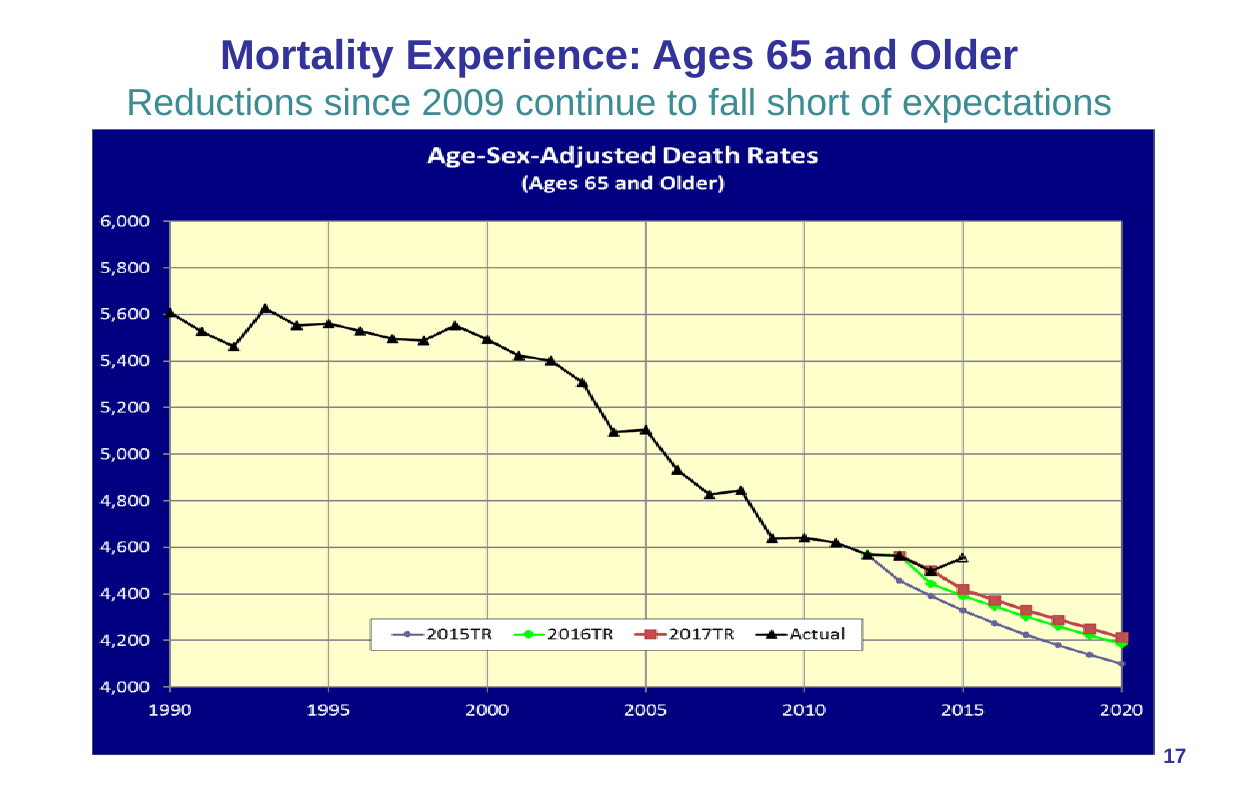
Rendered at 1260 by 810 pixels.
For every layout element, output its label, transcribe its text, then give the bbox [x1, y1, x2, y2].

title Mortality Experience: Ages 65 and Older Reductions since 2009 continue to fall short of expectations [52, 22, 1187, 149]
slide_number 17 [902, 737, 1198, 794]
picture [92, 129, 1156, 756]
